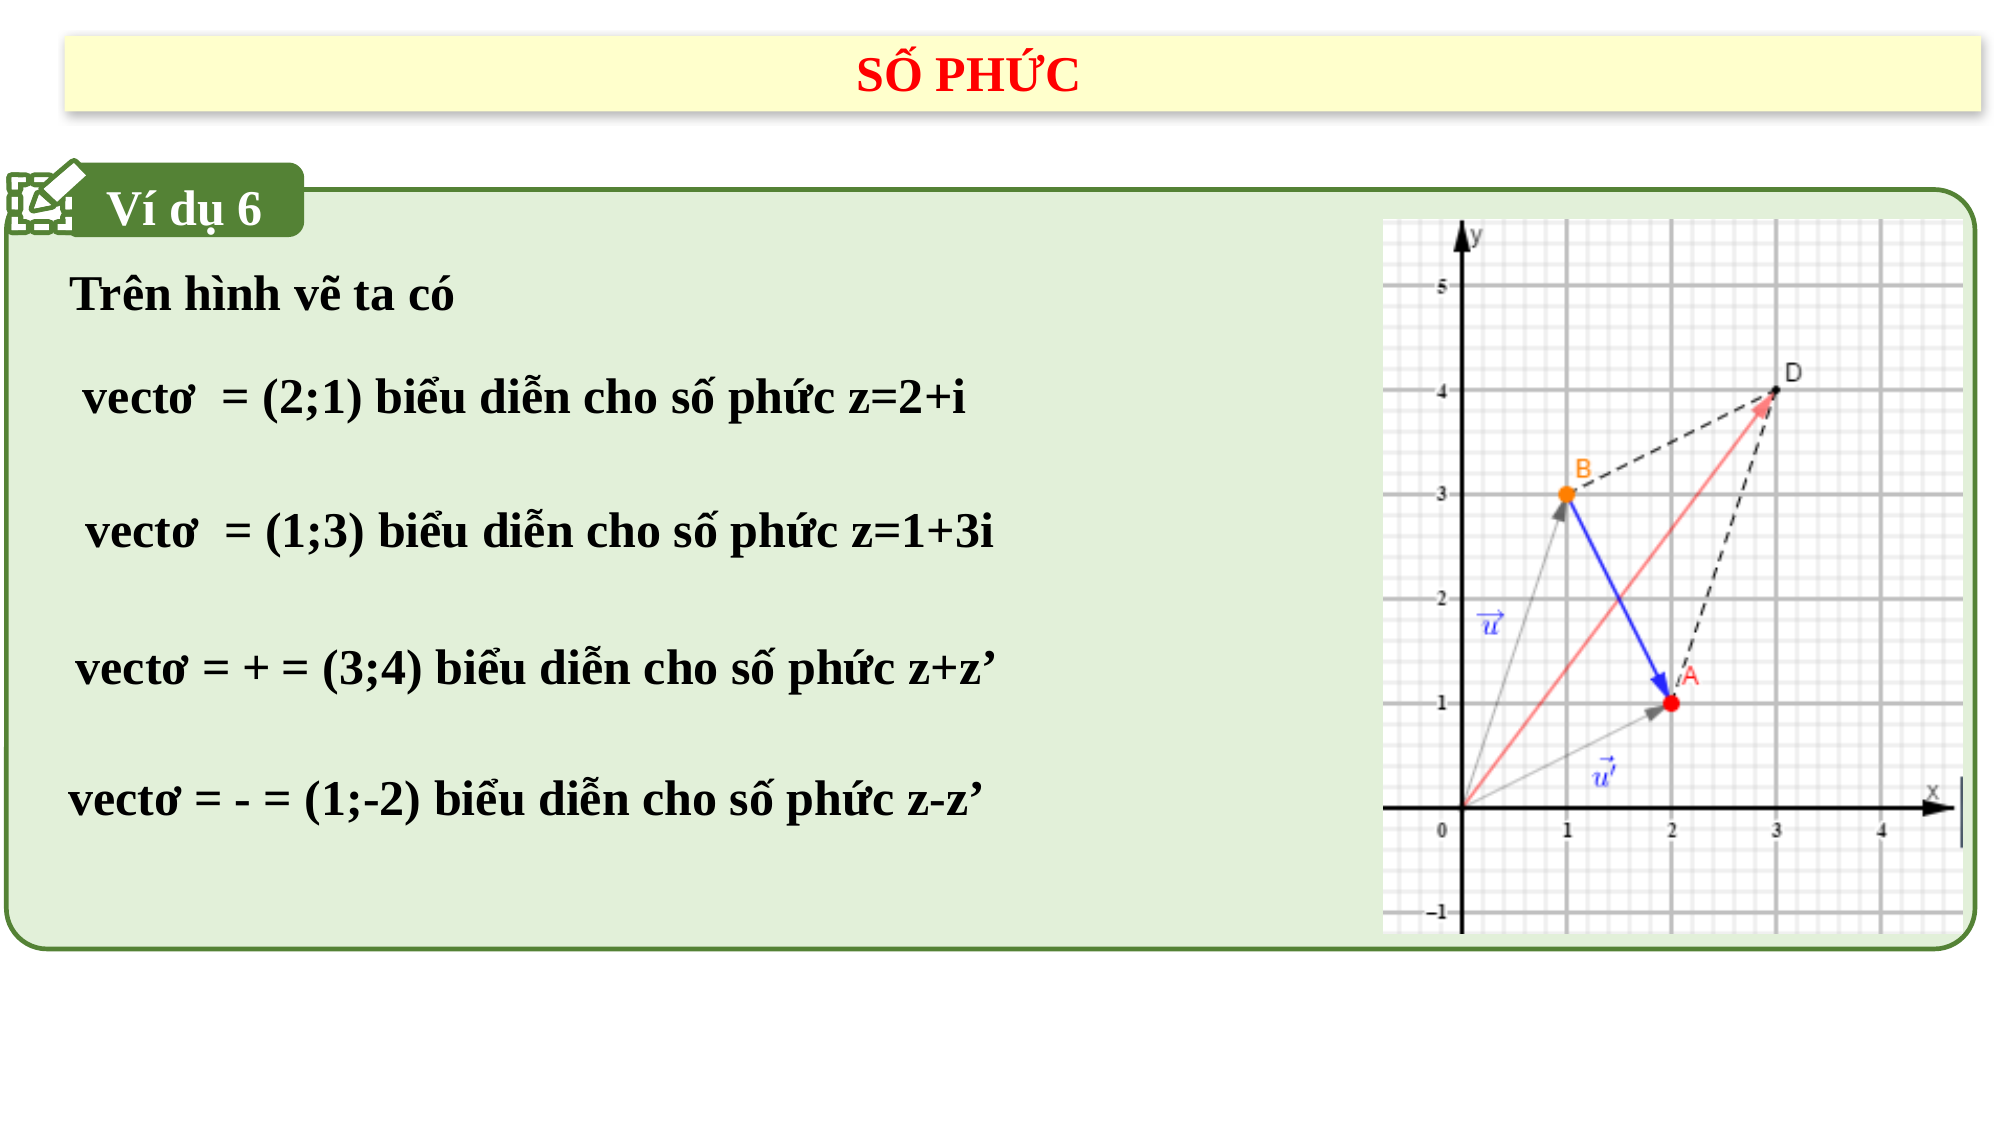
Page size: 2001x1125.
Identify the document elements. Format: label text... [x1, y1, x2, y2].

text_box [6, 157, 1975, 949]
picture [1383, 219, 1963, 934]
text_box [64, 35, 1982, 112]
text_box SỐ PHỨC [62, 37, 1876, 105]
